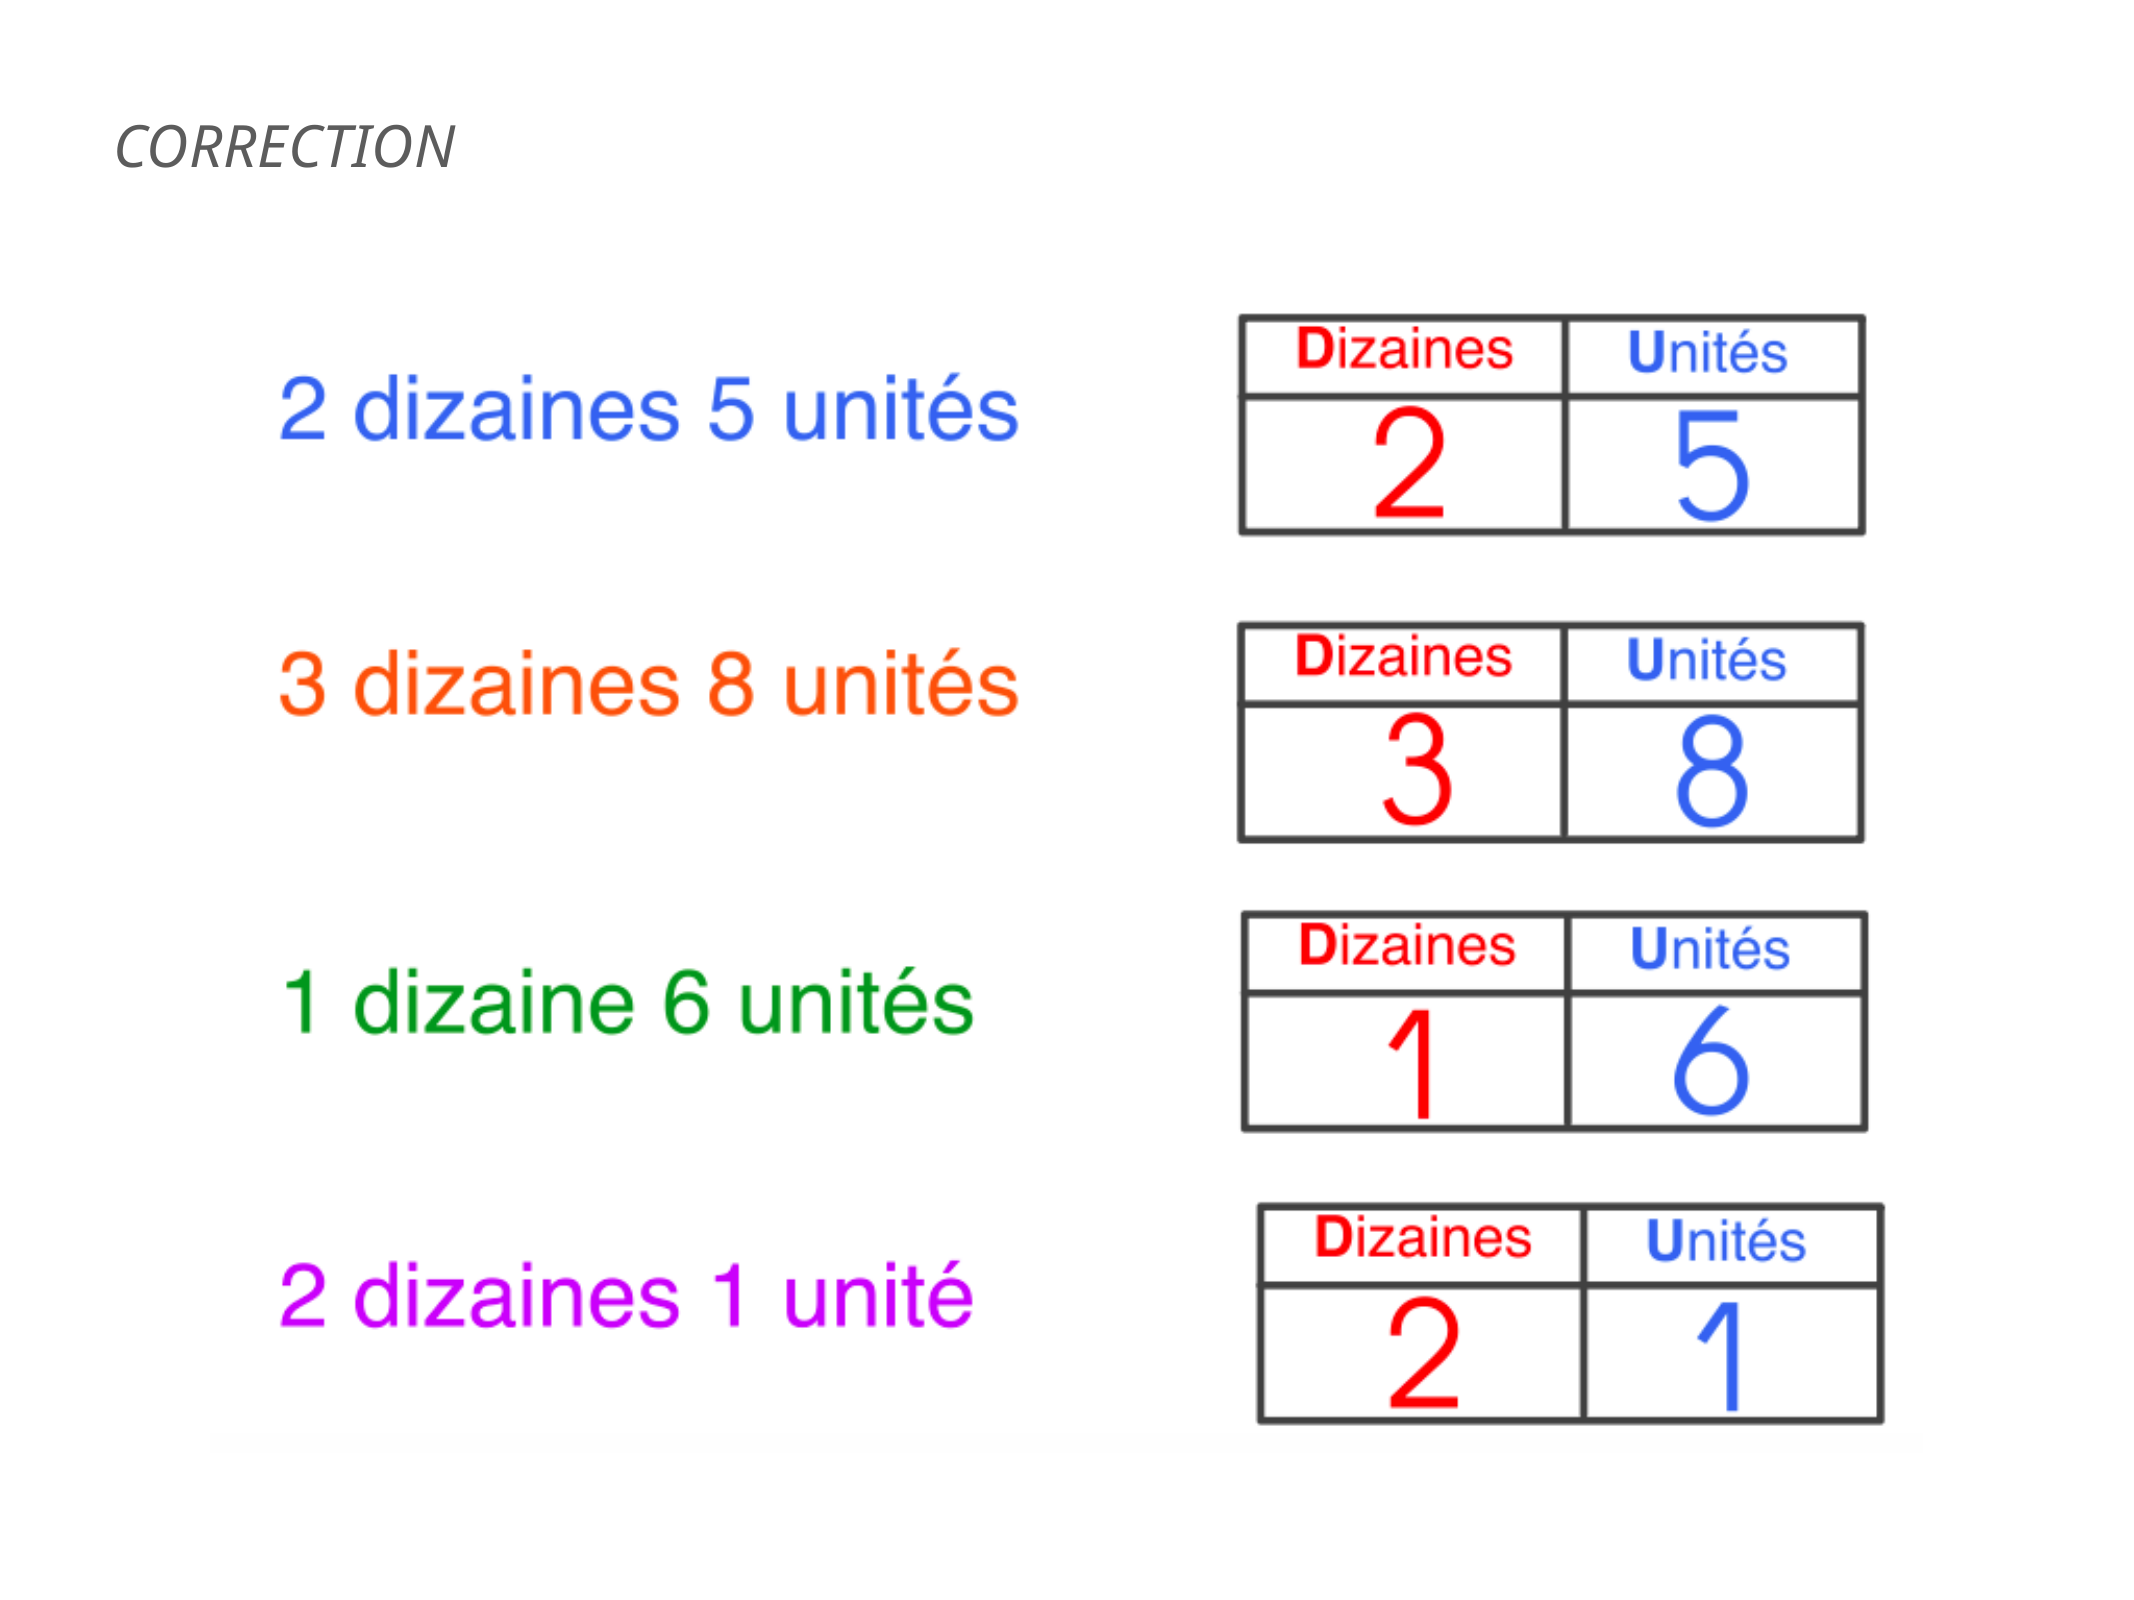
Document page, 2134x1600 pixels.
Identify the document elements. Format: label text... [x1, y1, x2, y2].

picture [210, 254, 1924, 1453]
text_box CORRECTION [104, 100, 465, 188]
